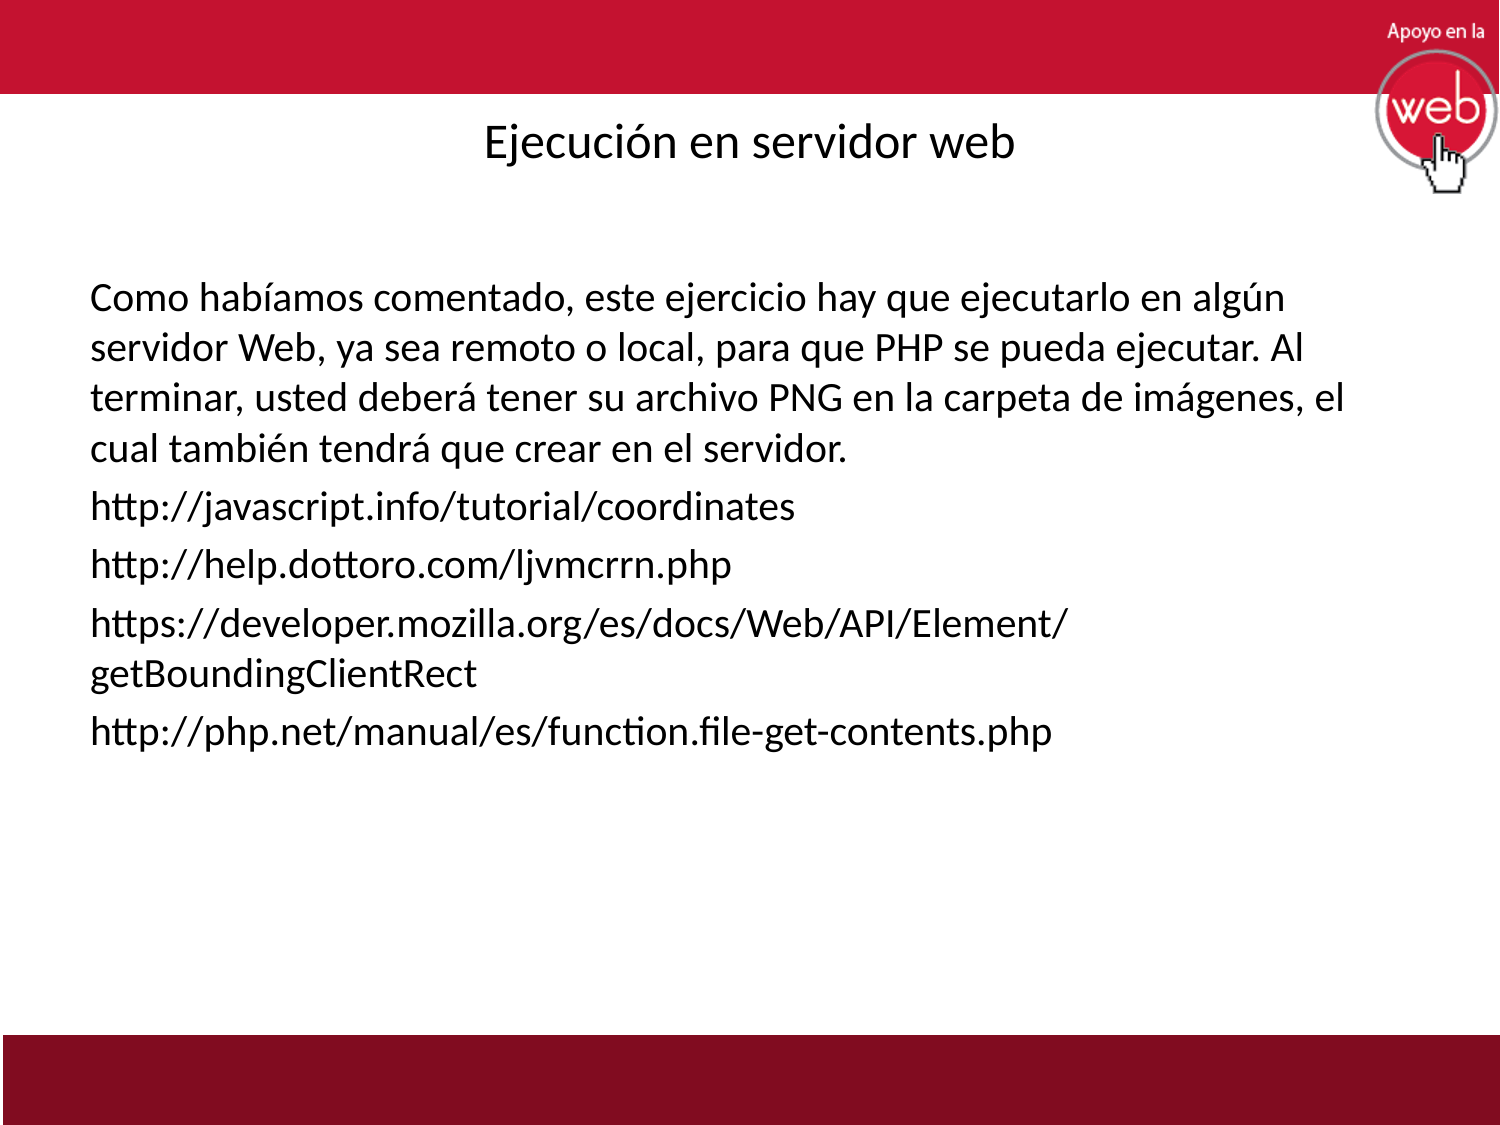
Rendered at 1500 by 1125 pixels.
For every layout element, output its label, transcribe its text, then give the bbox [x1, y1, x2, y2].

picture [0, 0, 1500, 1125]
list Como habíamos comentado, este ejercicio hay que ejecutarlo en algún servidor Web, ya sea remoto o local, para que PHP se pueda ejecutar. Al terminar, usted deberá tener su archivo PNG en la carpeta de imágenes, el cual también tendrá que crear en el servidor. http://javascript.info/tutorial/coordinates http://help.dottoro.com/ljvmcrrn.php https://developer.mozilla.org/es/docs/Web/API/Element/getBoundingClientRect http://php.net/manual/es/function.file-get-contents.php [75, 262, 1425, 1005]
title Ejecución en servidor web [75, 45, 1425, 233]
